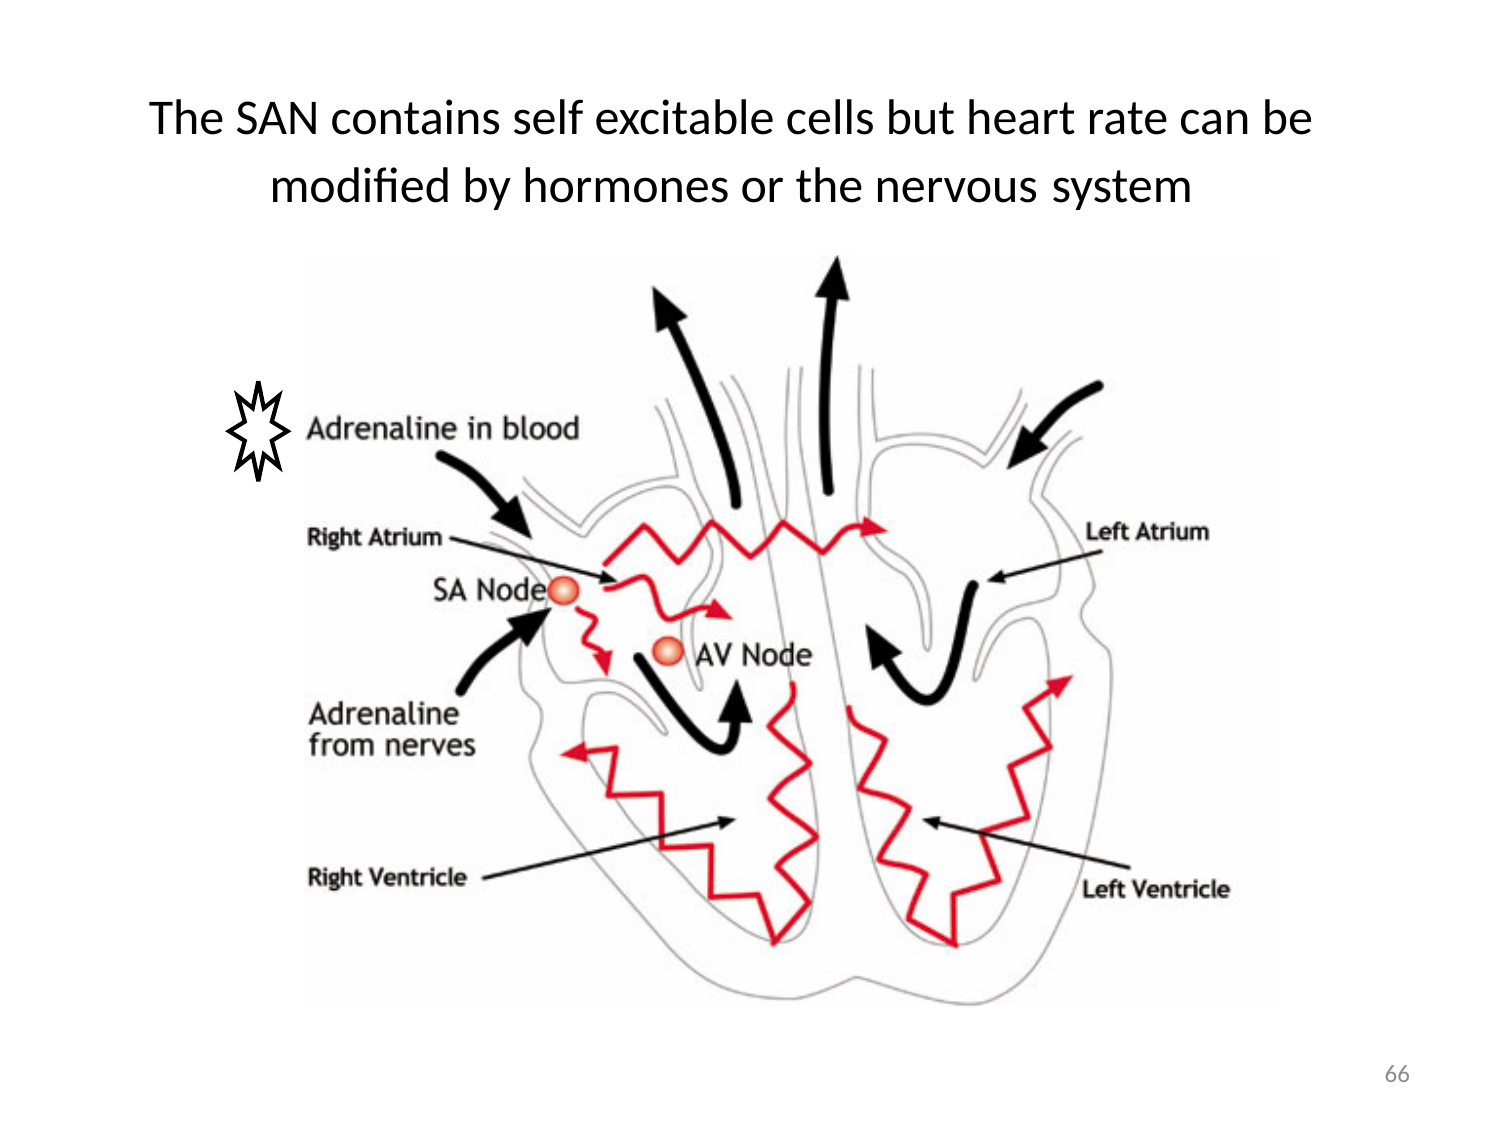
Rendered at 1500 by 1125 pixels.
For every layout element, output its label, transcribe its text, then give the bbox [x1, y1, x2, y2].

text_box [229, 381, 288, 482]
picture [304, 255, 1280, 1008]
title The SAN contains self excitable cells but heart rate can be modified by hormones or the nervous system [56, 0, 1407, 299]
slide_number 66 [1074, 1042, 1425, 1103]
